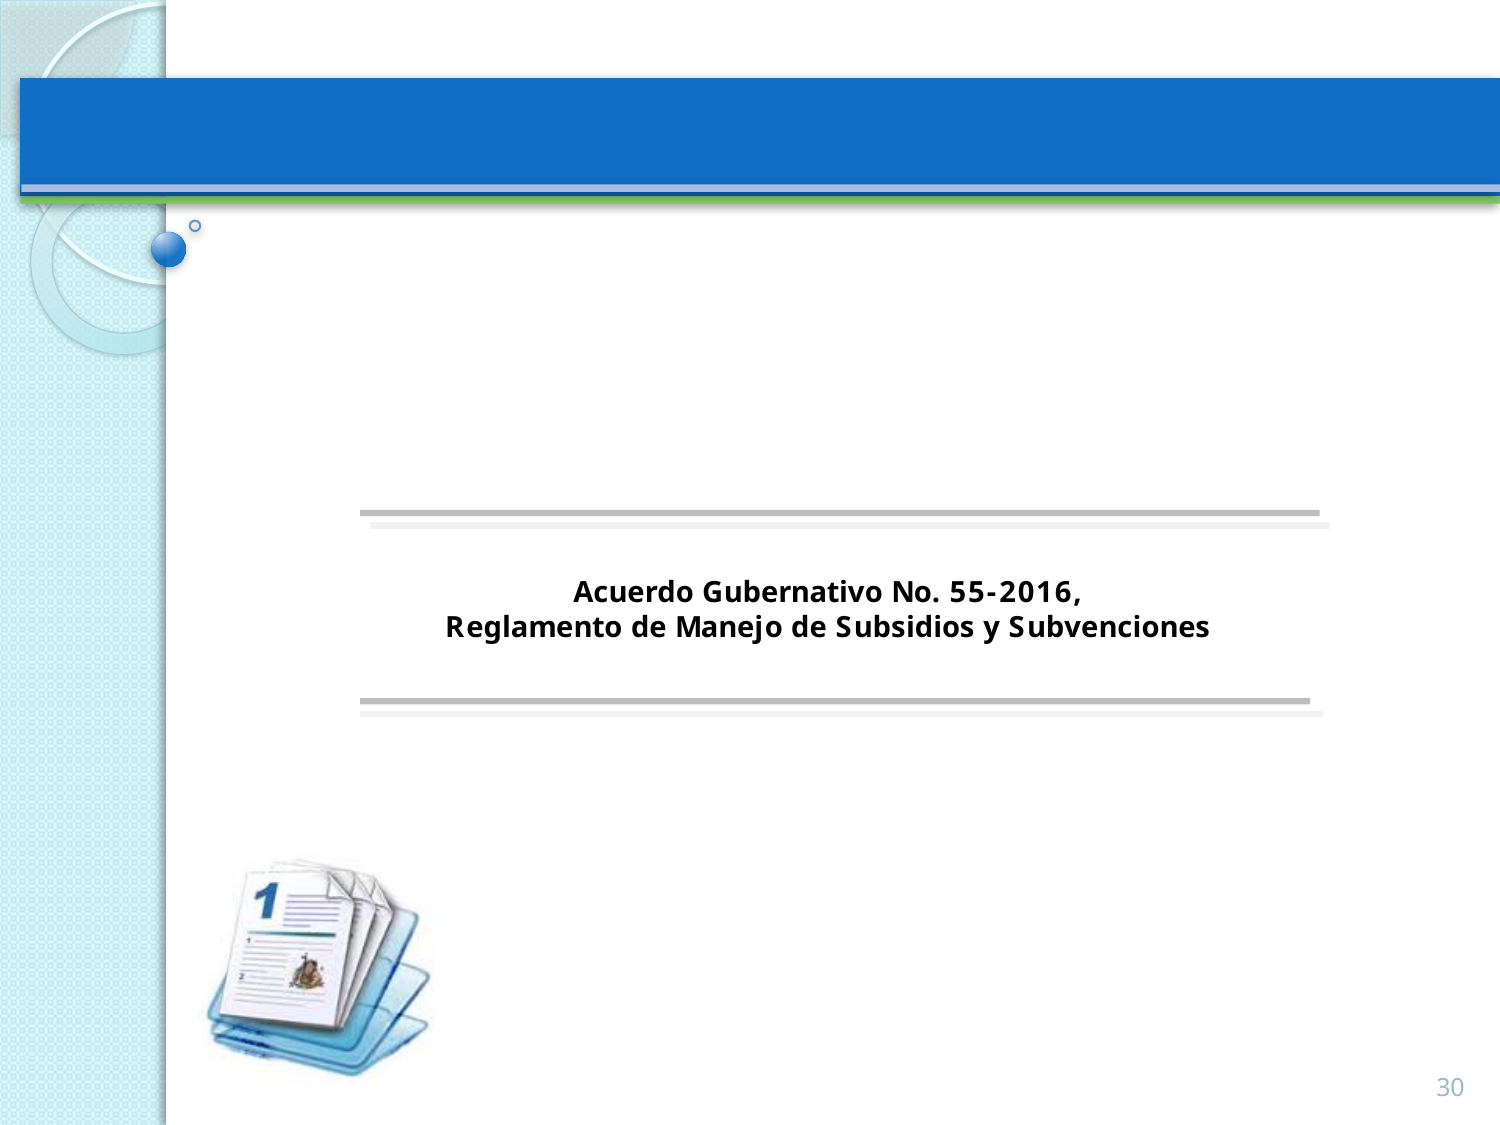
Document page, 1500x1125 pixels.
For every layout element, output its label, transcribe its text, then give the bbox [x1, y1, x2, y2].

picture [359, 467, 1330, 736]
slide_number 30 [1413, 1034, 1488, 1113]
picture [182, 833, 438, 1090]
